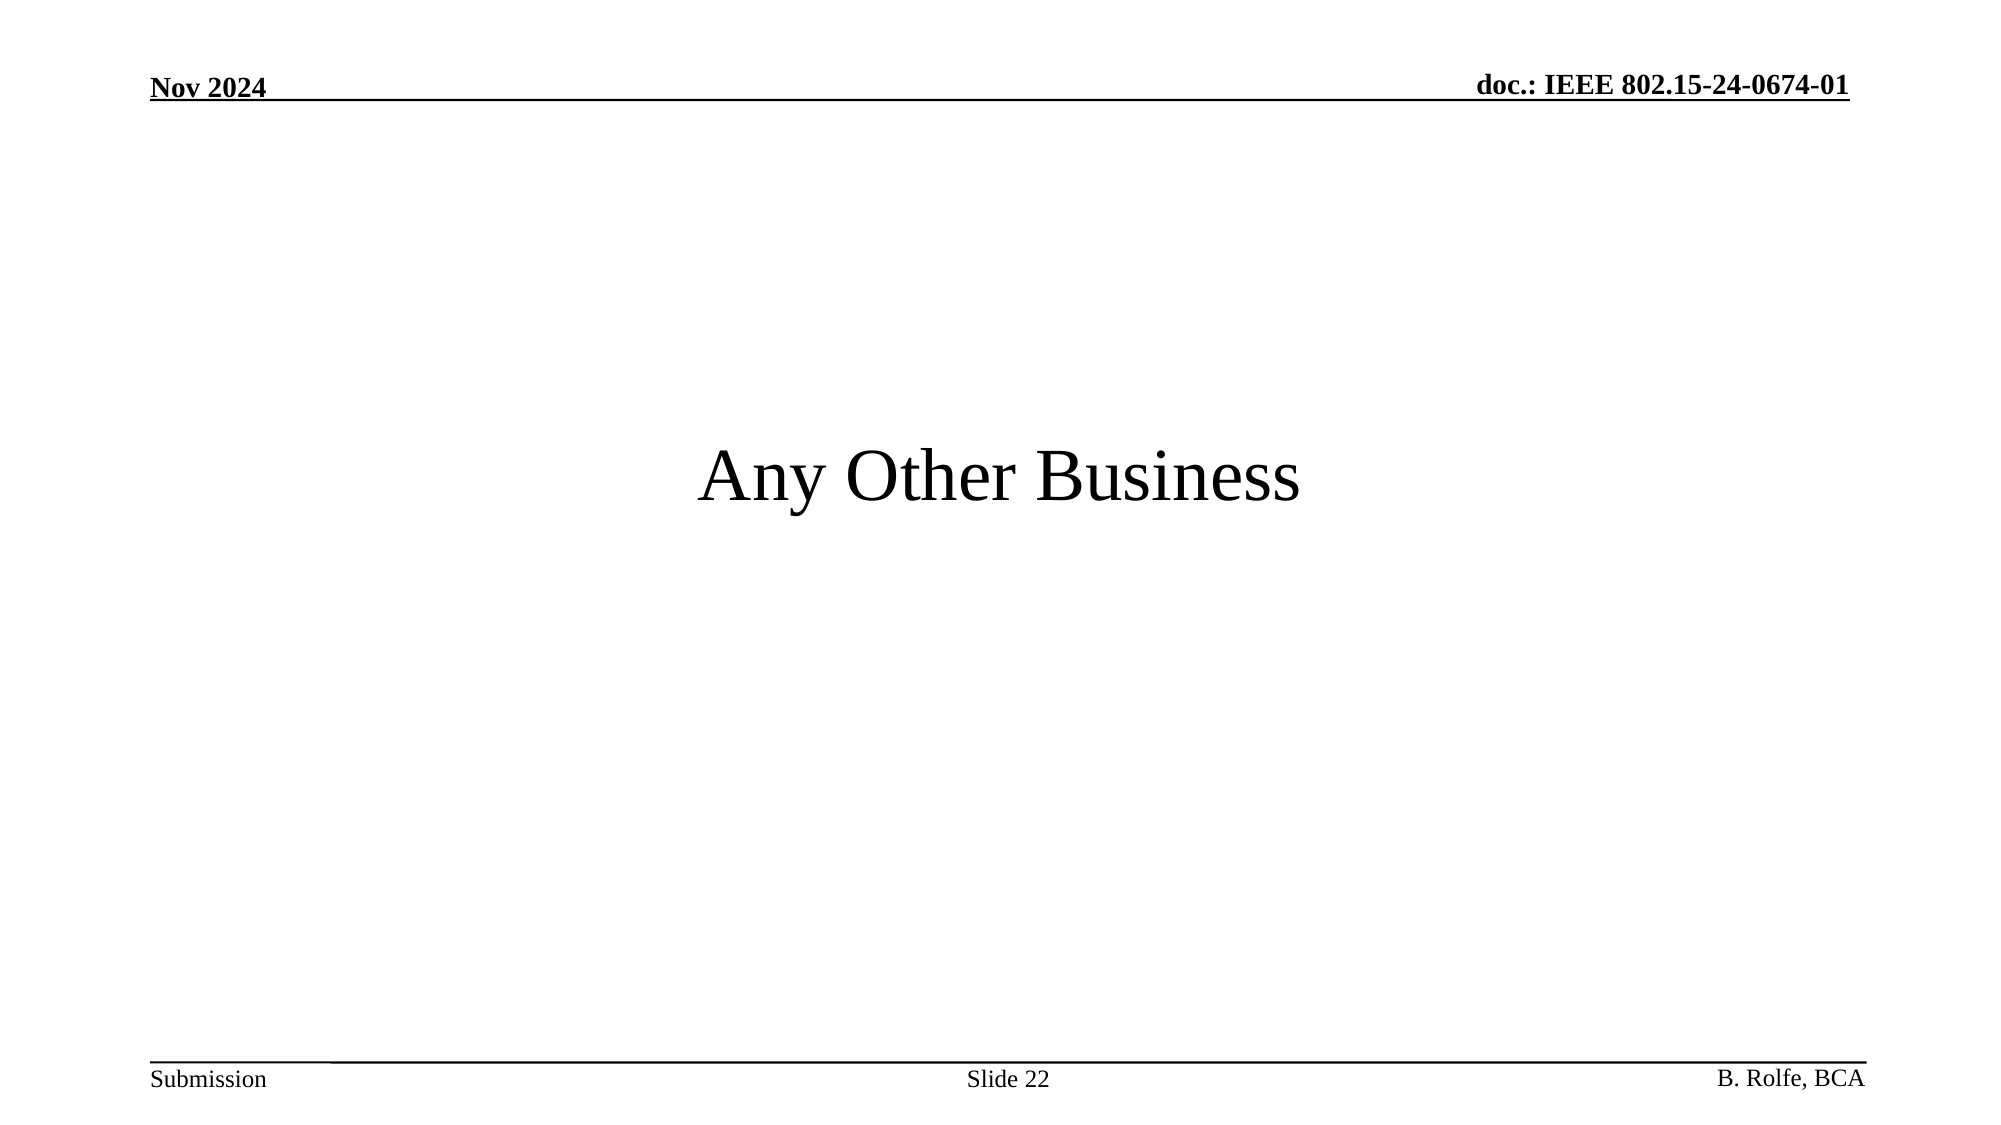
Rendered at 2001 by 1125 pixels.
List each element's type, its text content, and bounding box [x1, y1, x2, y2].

slide_number Slide 22 [964, 1062, 1053, 1093]
title Any Other Business [150, 349, 1850, 591]
